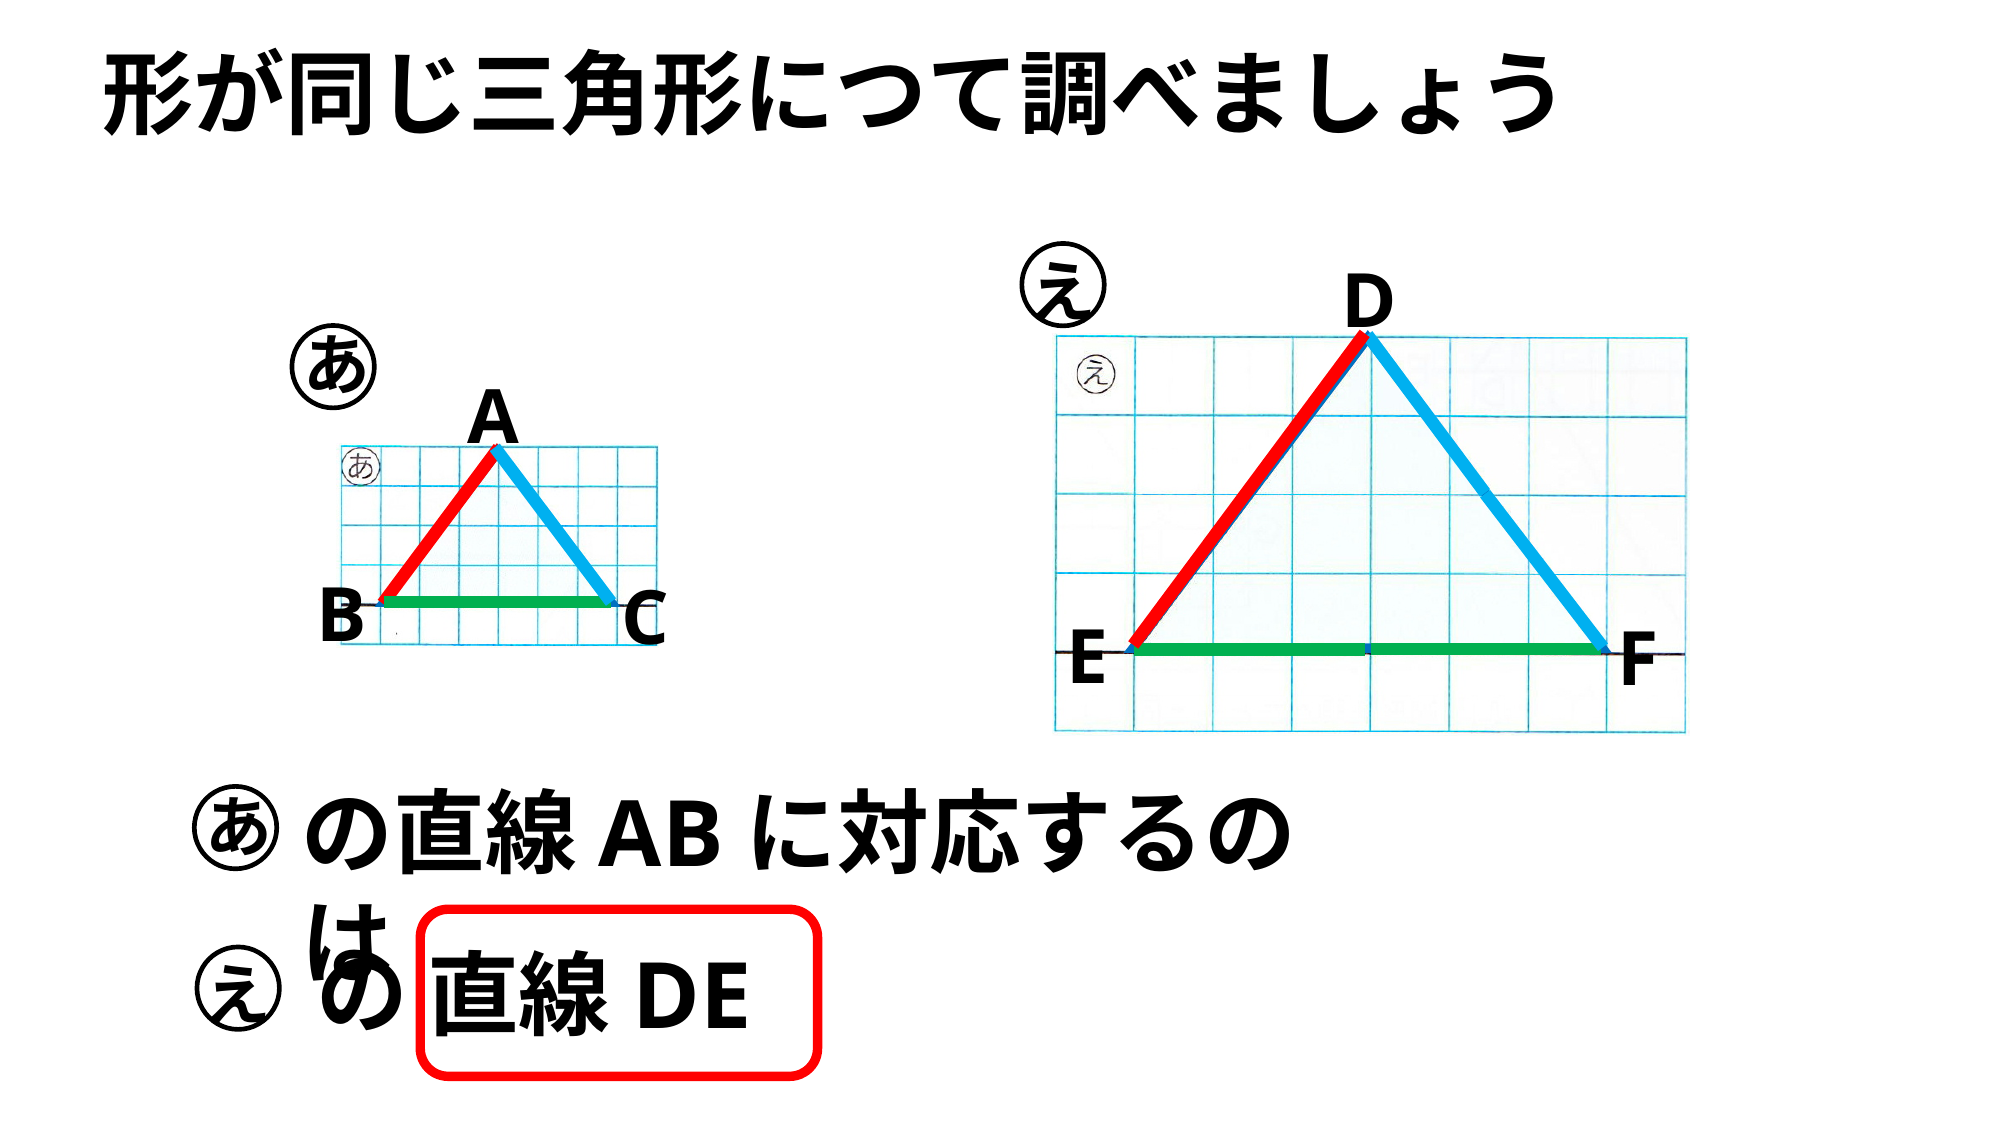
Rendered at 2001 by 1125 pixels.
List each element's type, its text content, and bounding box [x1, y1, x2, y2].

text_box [288, 315, 386, 412]
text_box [1133, 333, 1365, 645]
text_box 形が同じ三角形につて調べましょう [87, 28, 1722, 154]
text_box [1485, 493, 1604, 648]
text_box 直線DE [412, 929, 420, 1055]
text_box C [606, 562, 691, 668]
text_box の直線ABに対応するのは [286, 767, 1370, 1003]
picture [336, 443, 659, 648]
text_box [382, 443, 498, 447]
text_box の [301, 927, 420, 1052]
text_box B [301, 559, 386, 664]
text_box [189, 945, 287, 1042]
text_box D [1326, 245, 1415, 333]
picture [1052, 333, 1690, 736]
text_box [1367, 334, 1486, 493]
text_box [494, 447, 611, 603]
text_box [1014, 241, 1112, 338]
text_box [382, 447, 499, 604]
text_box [190, 776, 289, 873]
text_box A [453, 360, 536, 443]
text_box [419, 908, 819, 1078]
